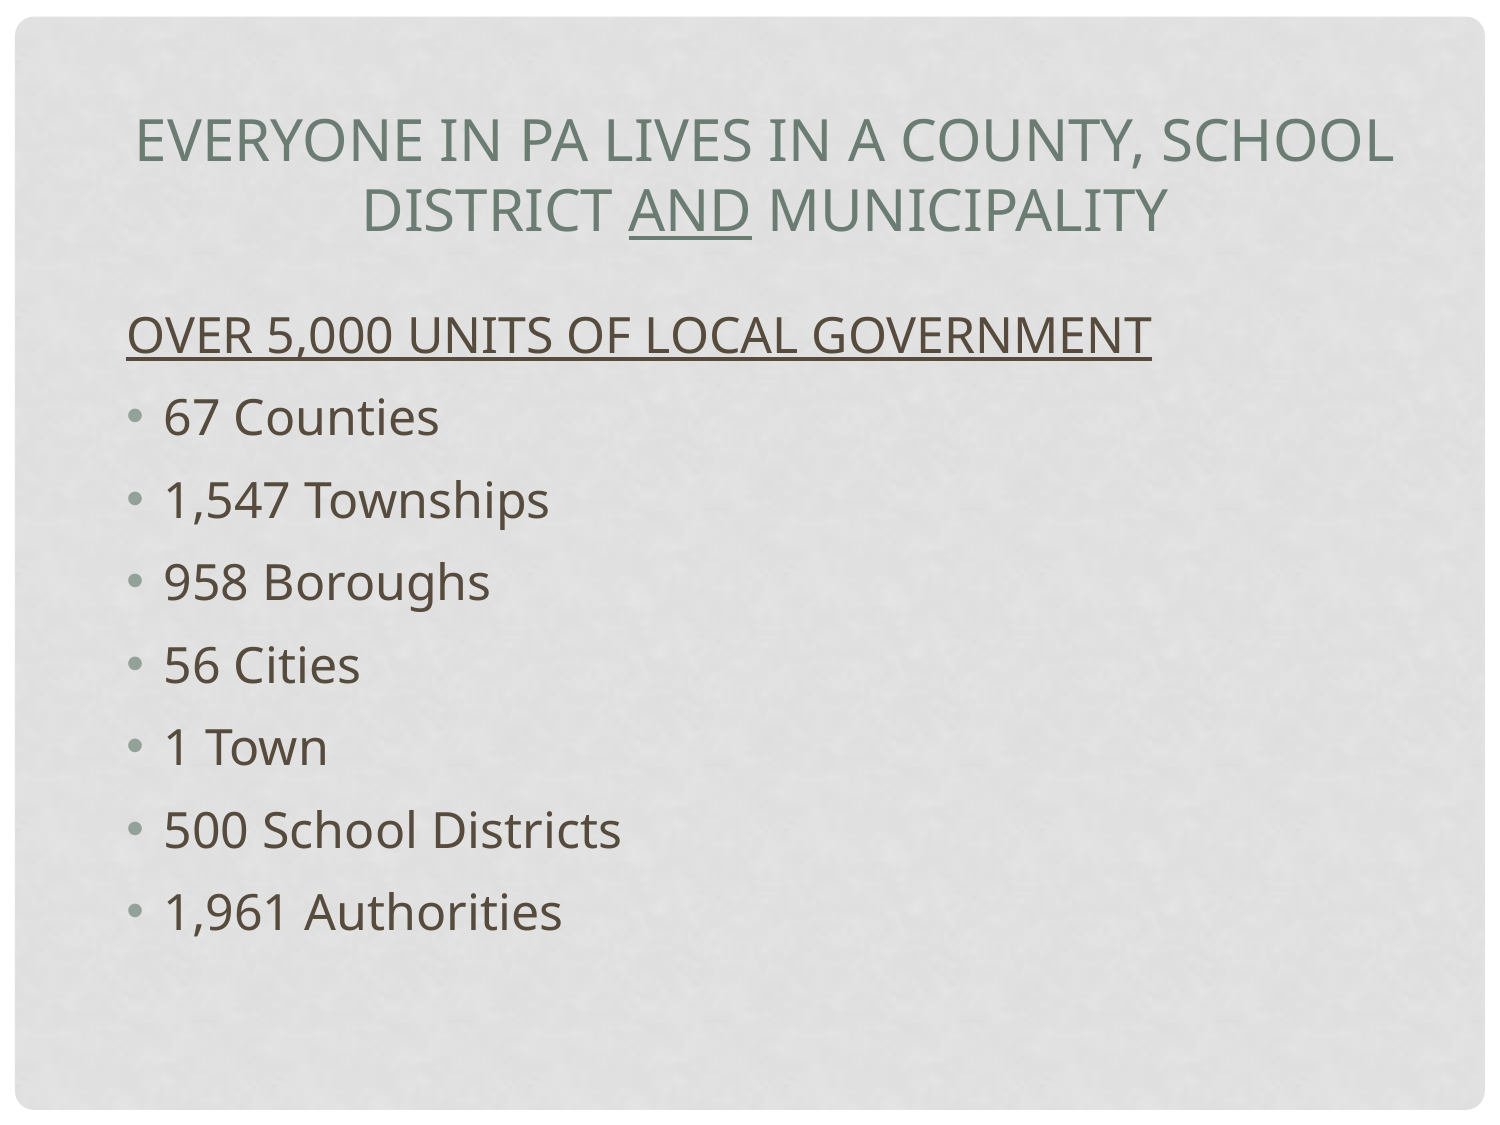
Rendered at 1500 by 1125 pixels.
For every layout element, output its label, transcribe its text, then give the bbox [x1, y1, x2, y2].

title Everyone in PA lives in a County, school district and municipality [87, 50, 1443, 296]
list OVER 5,000 UNITS OF LOCAL GOVERNMENT 67 Counties 1,547 Townships 958 Boroughs 56 Cities 1 Town 500 School Districts 1,961 Authorities [92, 295, 1443, 1033]
